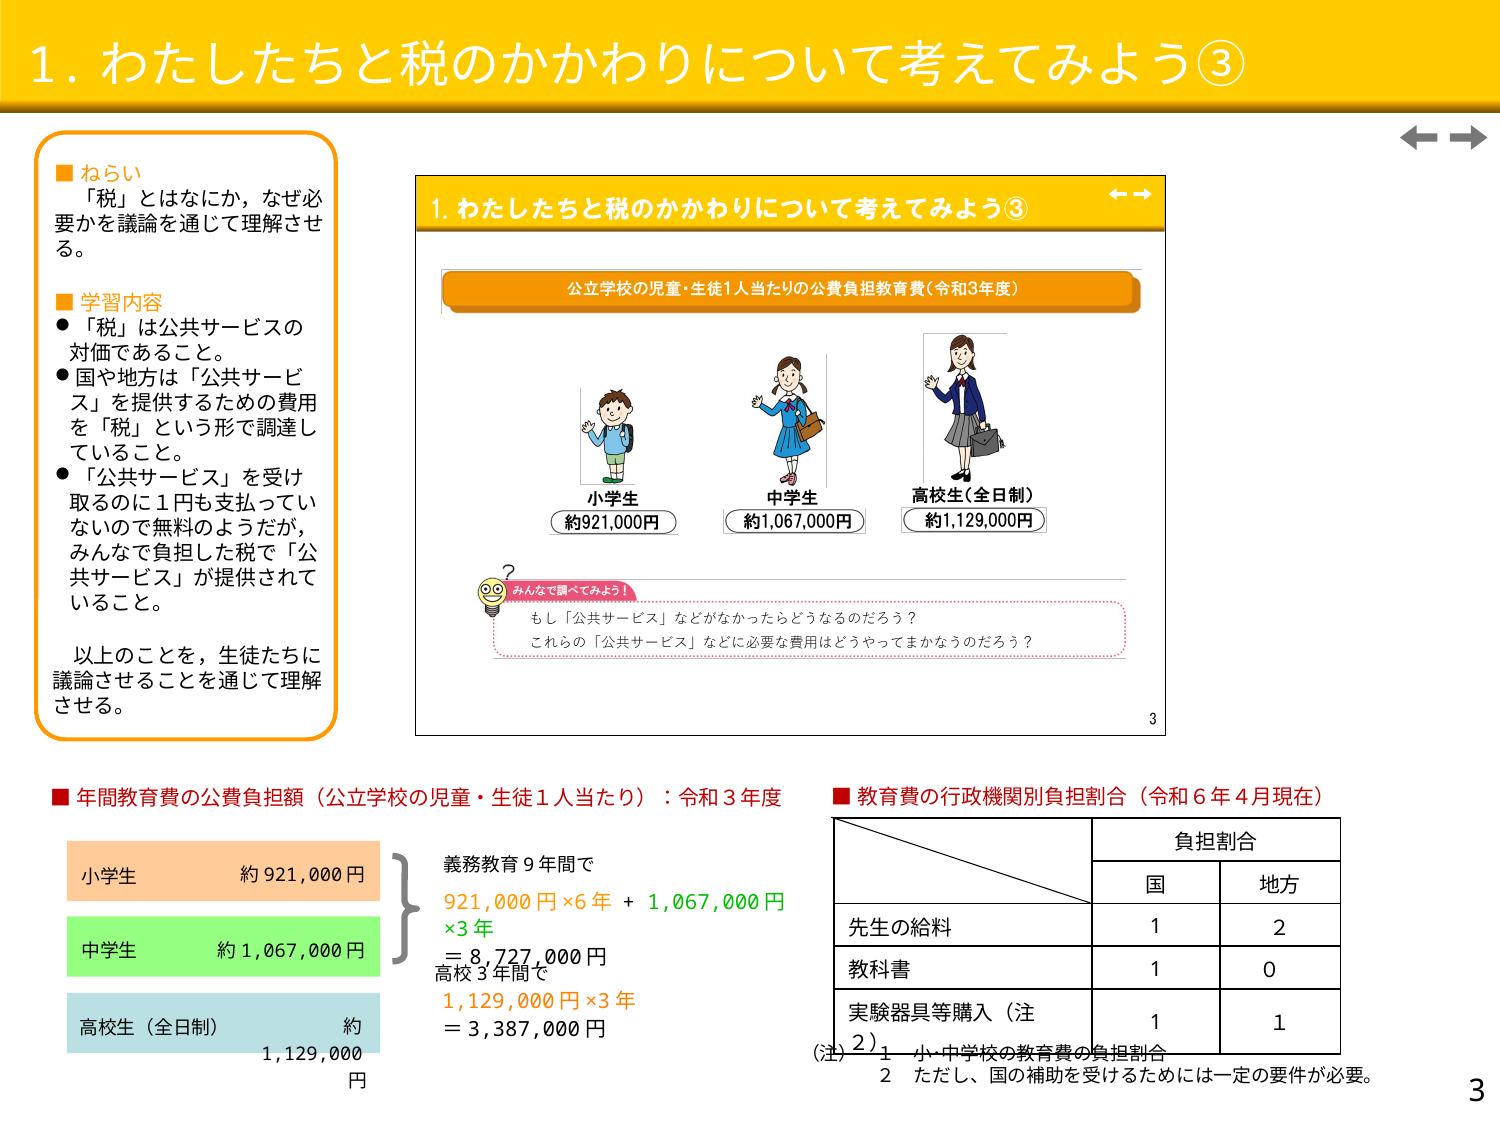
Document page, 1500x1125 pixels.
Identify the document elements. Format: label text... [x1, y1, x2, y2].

table_cell 先生の給料 [835, 904, 1091, 945]
text_box [1449, 131, 1488, 144]
table_cell １ [1221, 990, 1340, 1034]
table_cell 教科書 [835, 947, 1091, 988]
picture [0, 0, 1500, 113]
picture [415, 175, 1166, 737]
table_header [835, 819, 1091, 903]
text_box [36, 132, 336, 740]
text_box ■年間教育費の公費負担額（公立学校の児童・生徒１人当たり）：令和３年度 [35, 772, 817, 817]
table_cell 実験器具等購入（注２） [835, 990, 1091, 1034]
table_cell 1 [1093, 904, 1219, 945]
table_cell 1 [1093, 947, 1219, 988]
text_box （注） １ 小･中学校の教育費の負担割合 ２ ただし、国の補助を受けるためには一定の要件が必要。 [786, 1034, 1398, 1094]
table_cell ０ [1221, 947, 1340, 988]
text_box 3 [1452, 1062, 1500, 1115]
table_header 負担割合 [1093, 819, 1340, 860]
table_cell 地方 [1221, 862, 1340, 903]
table_cell 1 [1093, 990, 1219, 1034]
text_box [64, 840, 822, 1055]
table_cell ２ [1221, 904, 1340, 945]
text_box ■教育費の行政機関別負担割合（令和６年４月現在） [817, 771, 1360, 817]
text_box [1399, 131, 1438, 144]
table_cell 国 [1093, 862, 1219, 903]
text_box 以上のことを，生徒たちに議論させることを通じて理解させる。 [332, 635, 350, 726]
text_box ■ねらい 「税」とはなにか，なぜ必要かを議論を通じて理解させる。 [335, 153, 345, 269]
